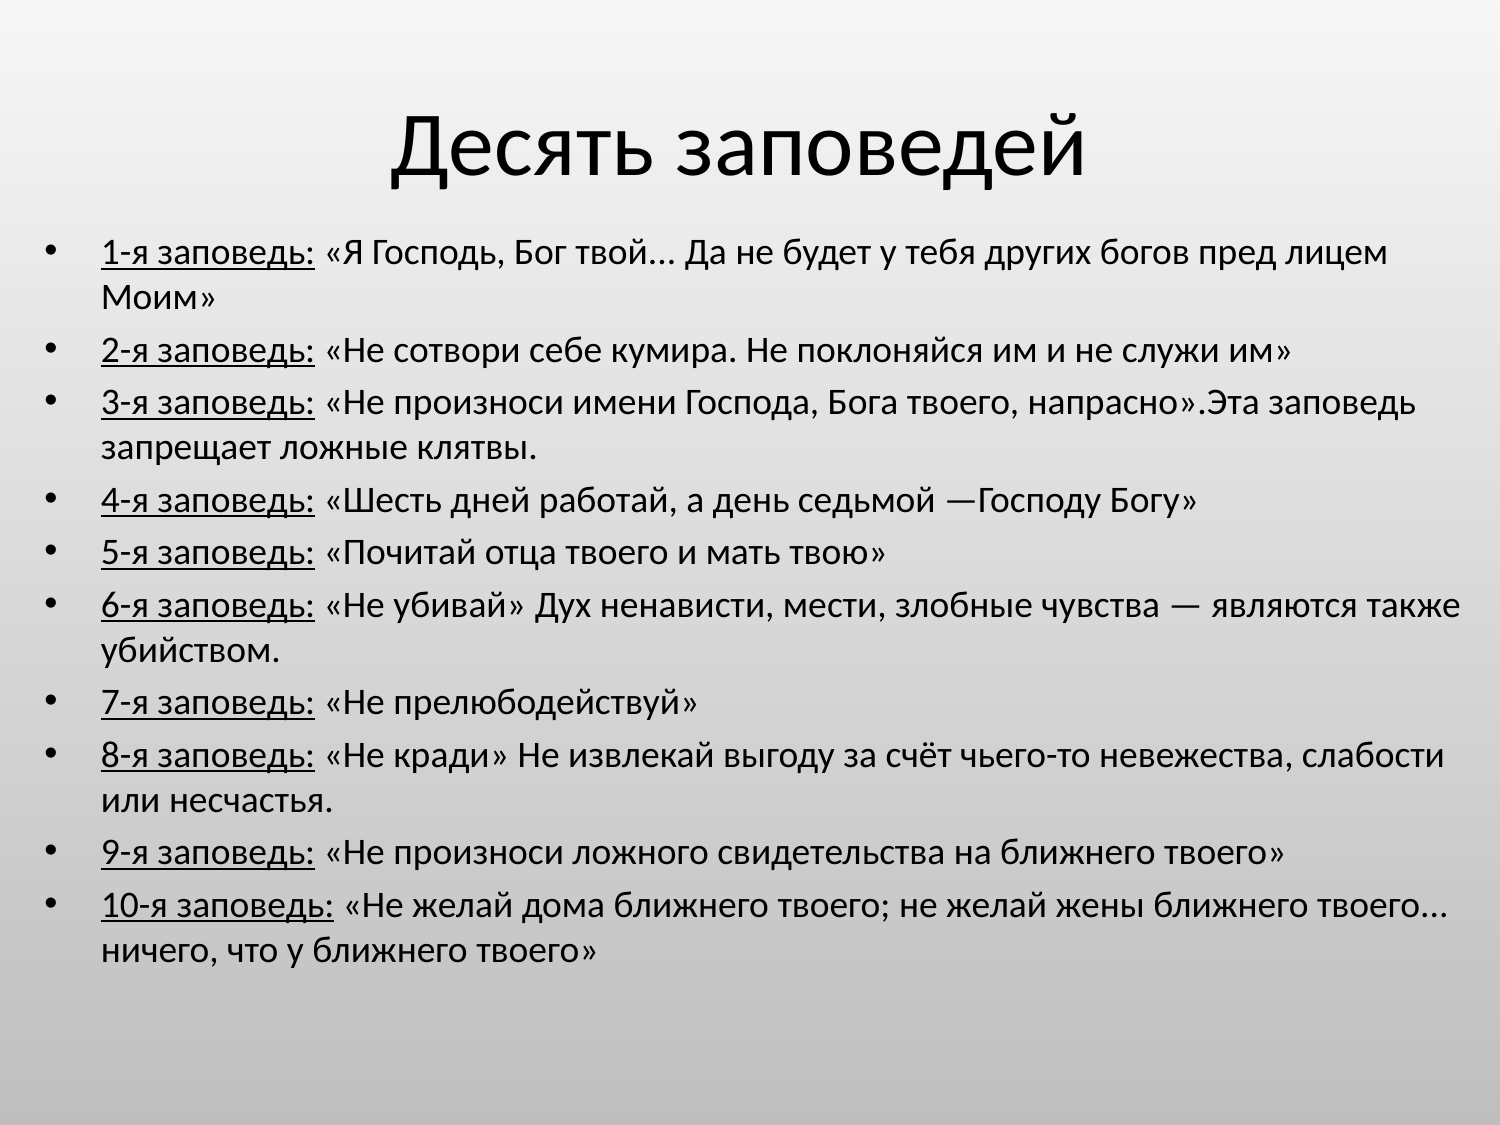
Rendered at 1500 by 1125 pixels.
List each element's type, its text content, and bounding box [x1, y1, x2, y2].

list 1-я заповедь: «Я Господь, Бог твой... Да не будет у тебя других богов пред лицем Моим» 2-я заповедь: «Не сотвори себе кумира. Не поклоняйся им и не служи им» 3-я заповедь: «Не произноси имени Господа, Бога твоего, напрасно».Эта заповедь запрещает ложные клятвы. 4-я заповедь: «Шесть дней работай, а день седьмой —Господу Богу» 5-я заповедь: «Почитай отца твоего и мать твою» 6-я заповедь: «Не убивай» Дух ненависти, мести, злобные чувства — являются также убийством. 7-я заповедь: «Не прелюбодействуй» 8-я заповедь: «Не кради» Не извлекай выгоду за счёт чьего-то невежества, слабости или несчастья. 9-я заповедь: «Не произноси ложного свидетельства на ближнего твоего» 10-я заповедь: «Не желай дома ближнего твоего; не желай жены ближнего твоего... ничего, что у ближнего твоего» [29, 219, 1483, 1083]
title Десять заповедей [75, 45, 1425, 219]
